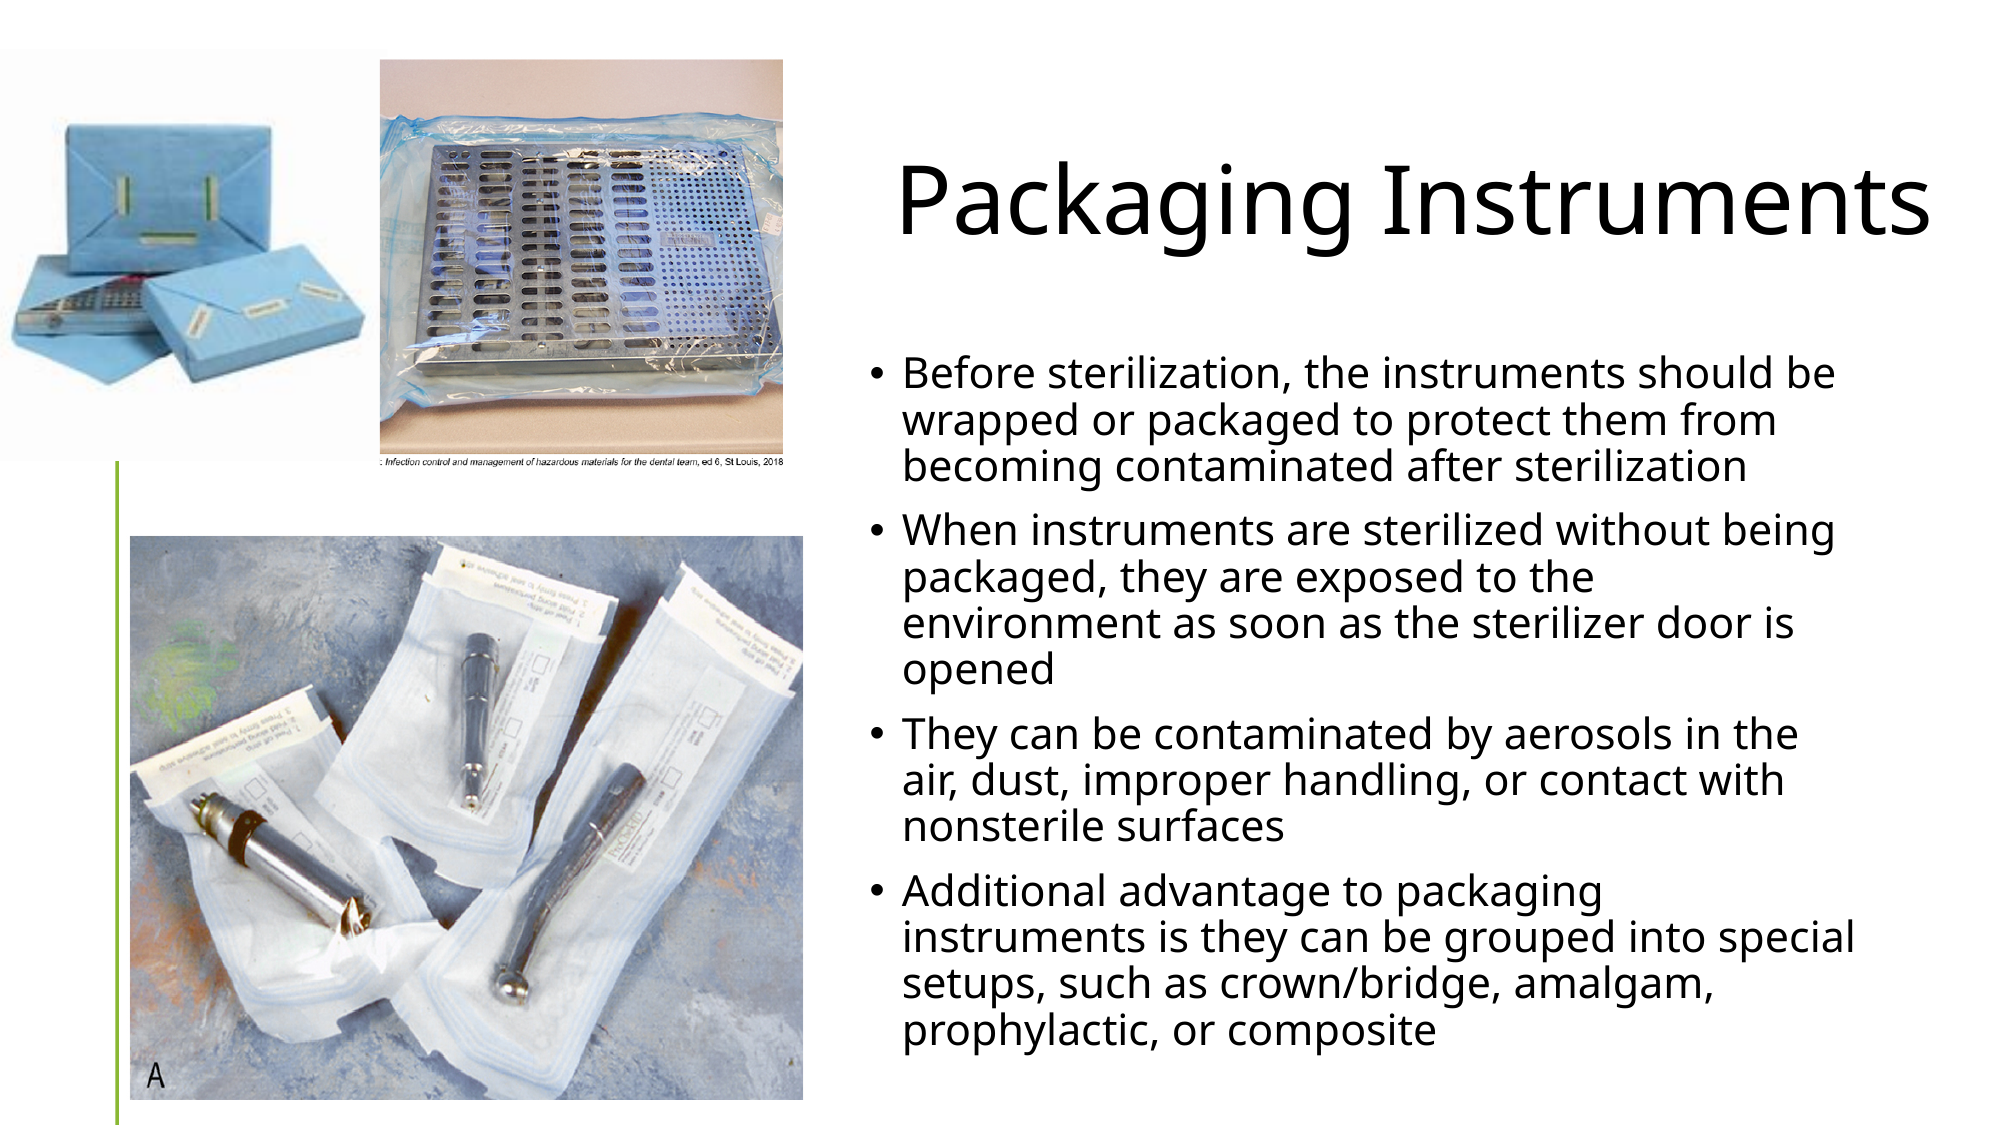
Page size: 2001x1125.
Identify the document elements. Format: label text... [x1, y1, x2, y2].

list Before sterilization, the instruments should be wrapped or packaged to protect them from becoming contaminated after sterilization When instruments are sterilized without being packaged, they are exposed to the environment as soon as the sterilizer door is opened They can be contaminated by aerosols in the air, dust, improper handling, or contact with nonsterile surfaces Additional advantage to packaging instruments is they can be grouped into special setups, such as crown/bridge, amalgam, prophylactic, or composite [854, 344, 1874, 1100]
picture [0, 49, 783, 469]
title Packaging Instruments [854, 49, 1973, 264]
picture [126, 533, 806, 1100]
